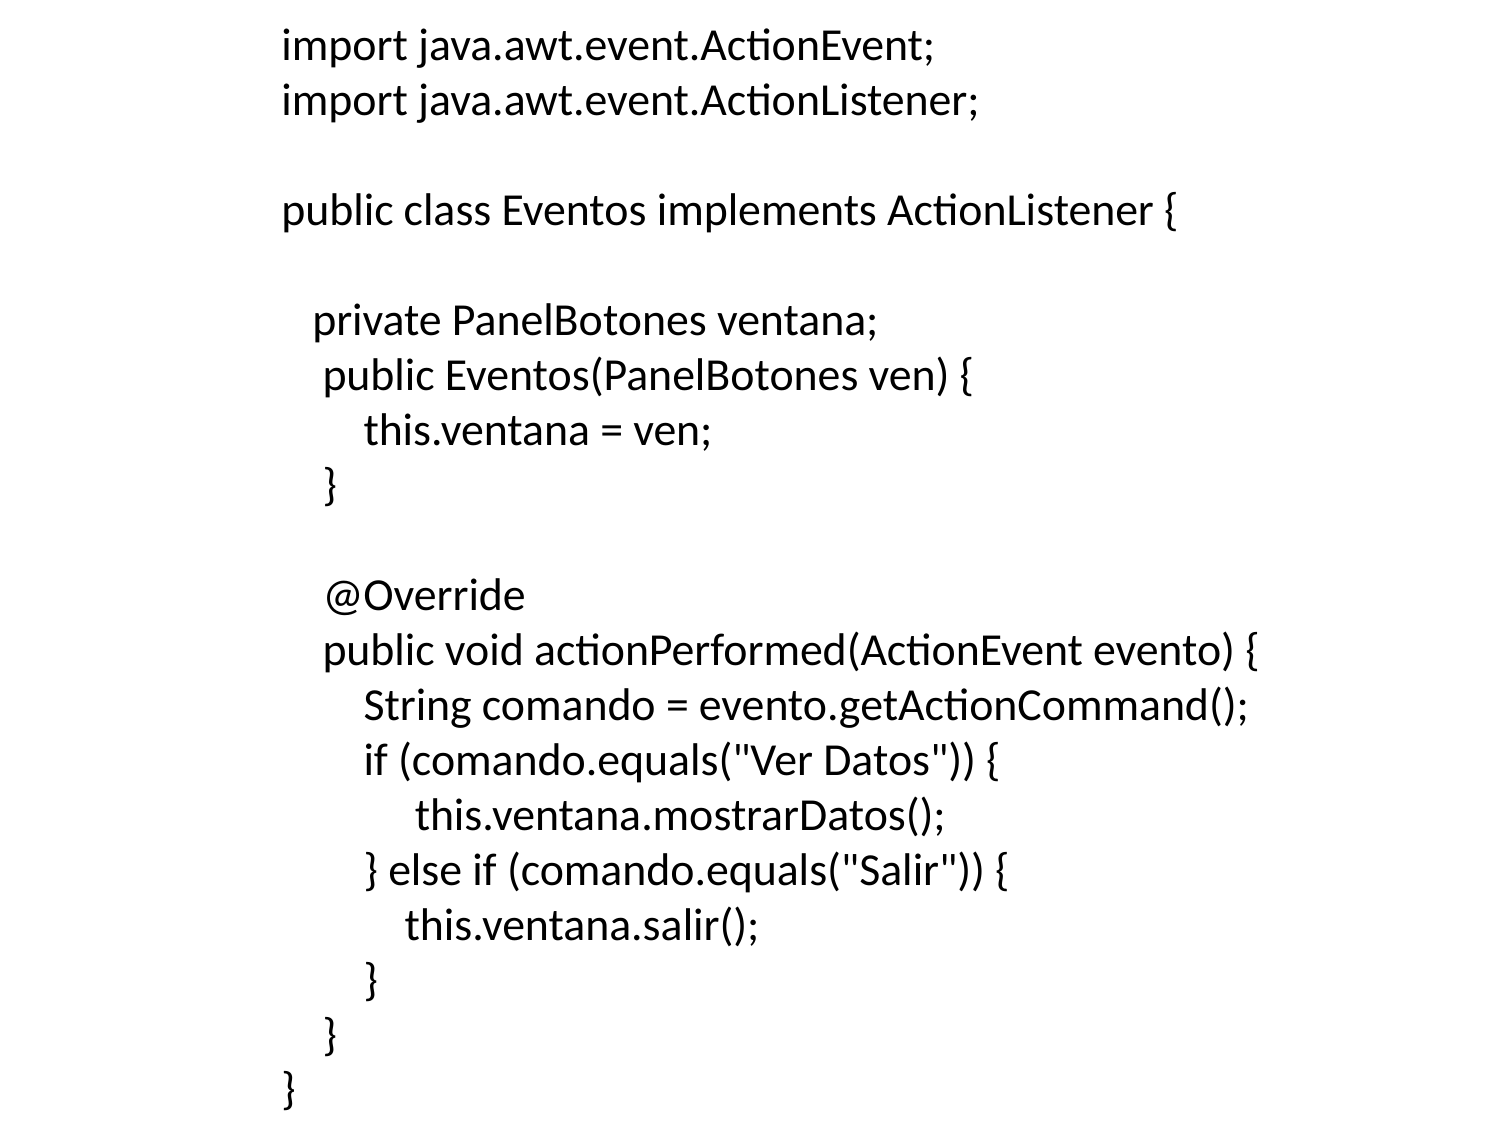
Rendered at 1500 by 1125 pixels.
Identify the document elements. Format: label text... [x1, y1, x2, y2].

text_box import java.awt.event.ActionEvent; import java.awt.event.ActionListener; public class Eventos implements ActionListener { private PanelBotones ventana; public Eventos(PanelBotones ven) { this.ventana = ven; } @Override public void actionPerformed(ActionEvent evento) { String comando = evento.getActionCommand(); if (comando.equals("Ver Datos")) { this.ventana.mostrarDatos(); } else if (comando.equals("Salir")) { this.ventana.salir(); } } } [266, 7, 1276, 1122]
